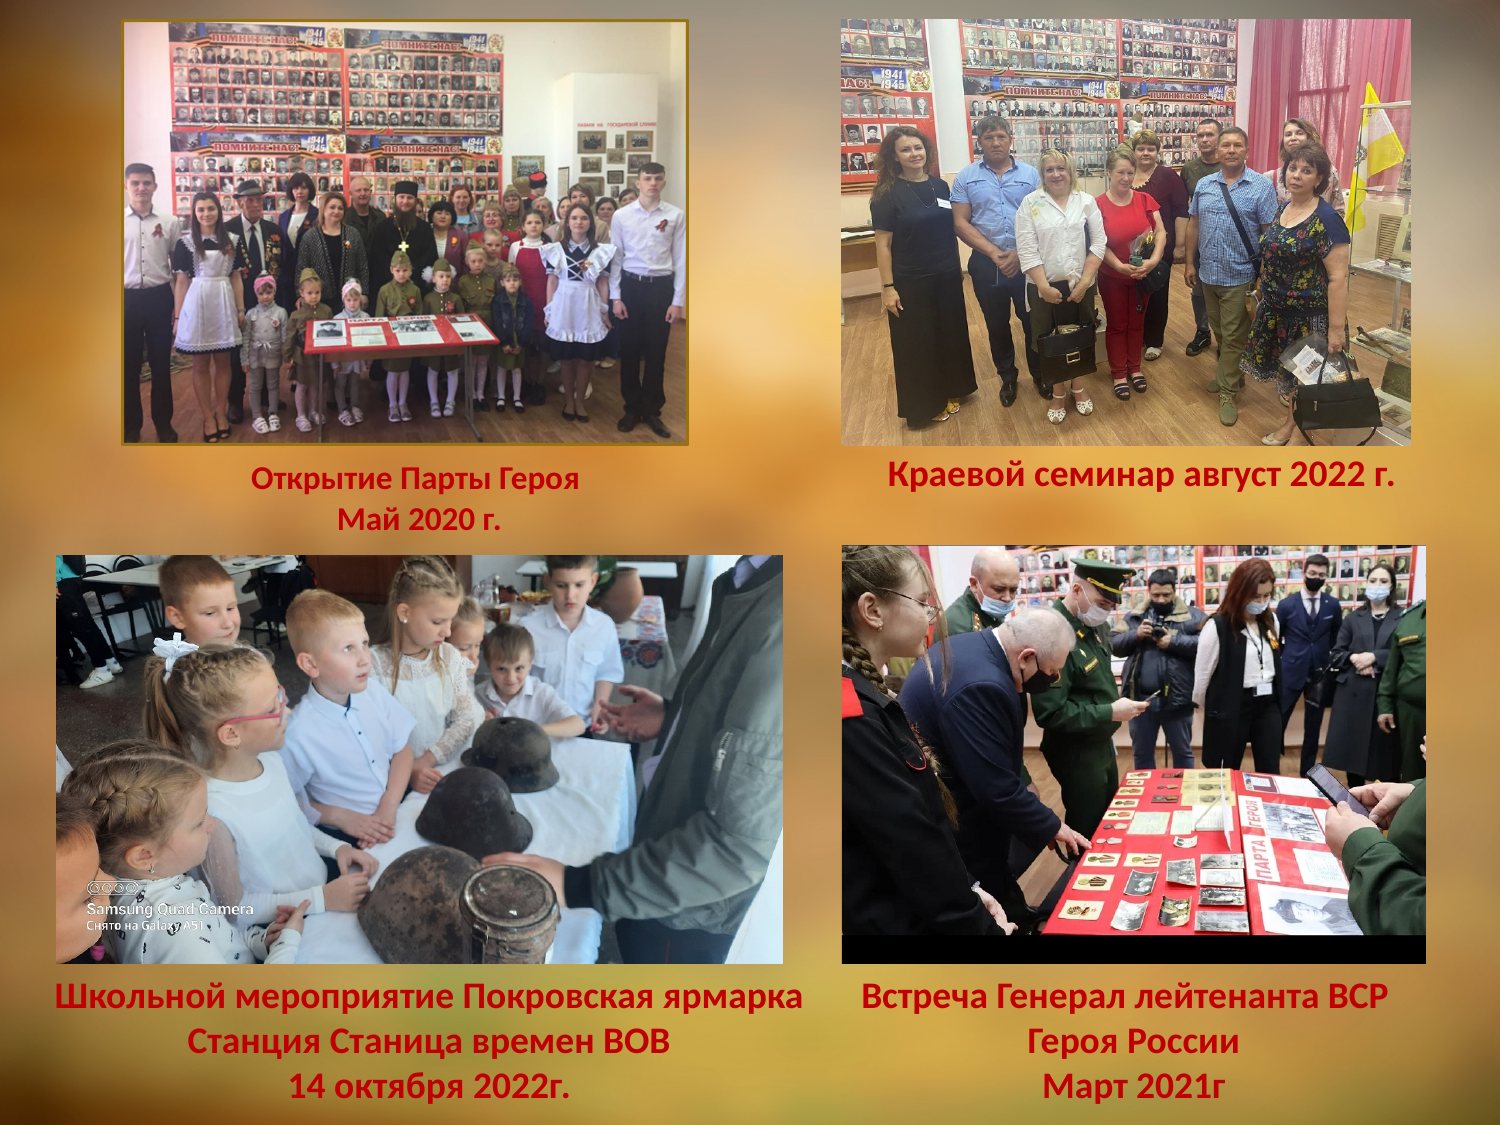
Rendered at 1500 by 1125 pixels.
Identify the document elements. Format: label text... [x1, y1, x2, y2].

text_box Школьной мероприятие Покровская ярмарка Станция Станица времен ВОВ 14 октября 2022г. [39, 963, 820, 1114]
text_box Встреча Генерал лейтенанта ВСР Героя России Март 2021г [846, 964, 1422, 1114]
picture [0, 0, 1500, 1125]
text_box Открытие Парты Героя Май 2020 г. [189, 449, 650, 544]
text_box Краевой семинар август 2022 г. [872, 441, 1412, 502]
